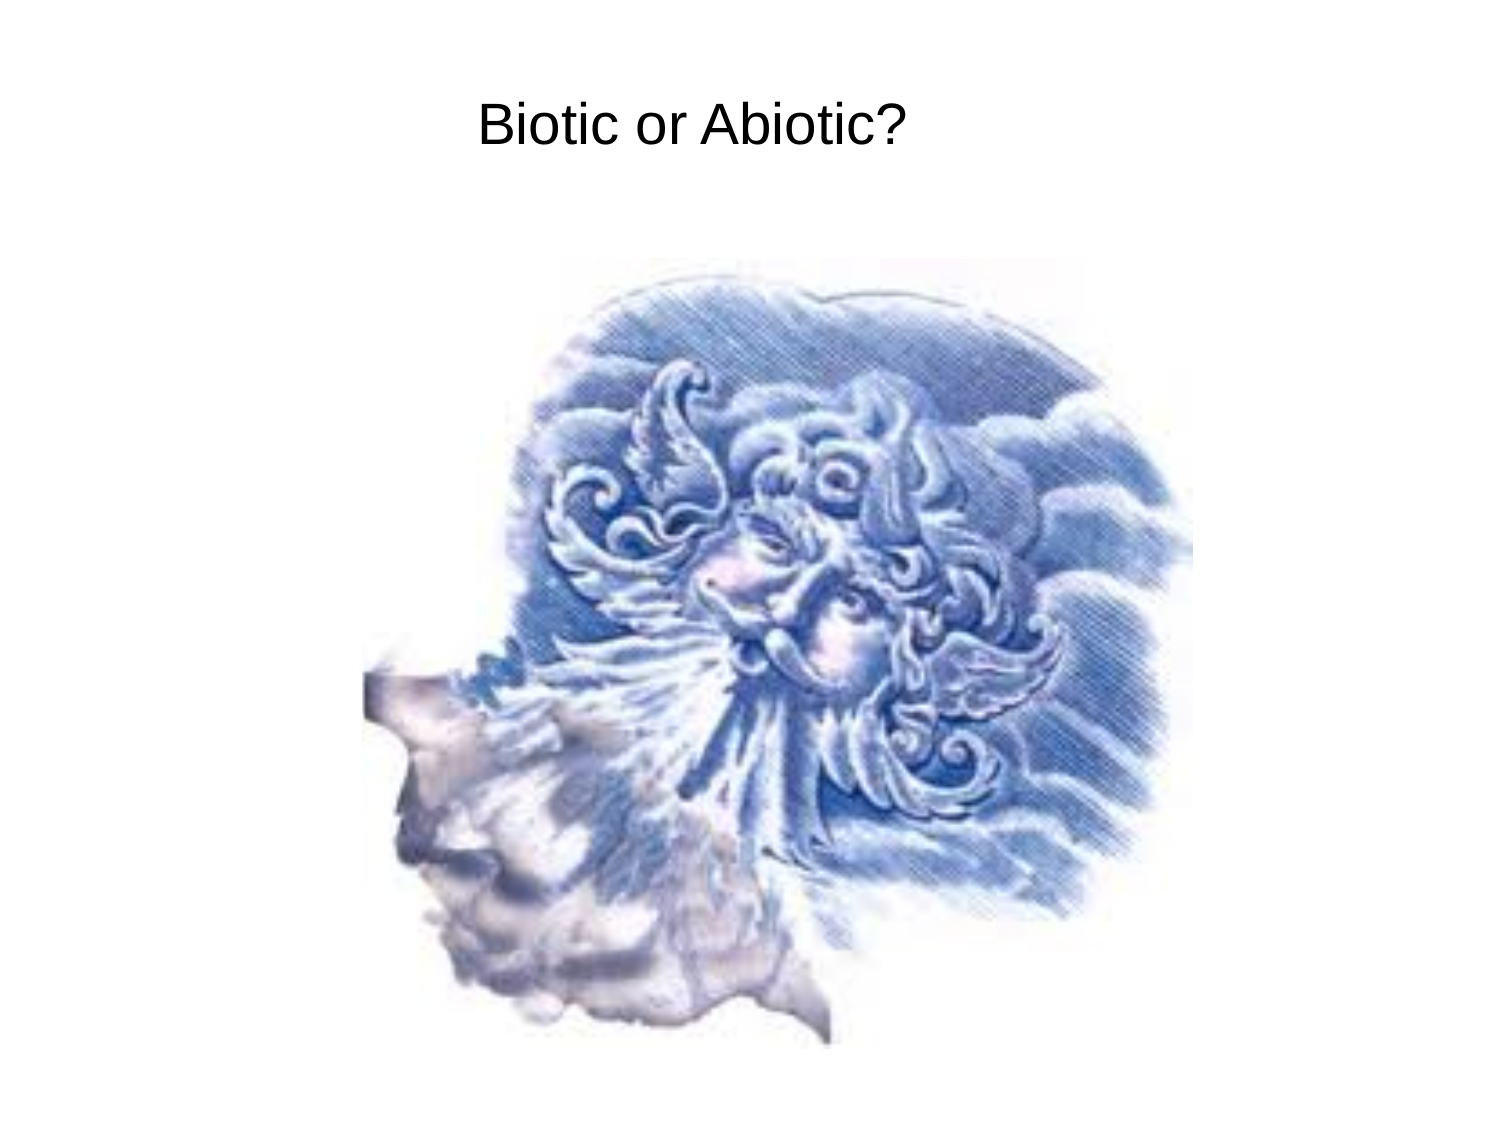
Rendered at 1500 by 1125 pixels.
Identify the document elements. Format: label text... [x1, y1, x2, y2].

text_box Biotic or Abiotic? [470, 79, 1063, 166]
picture [362, 258, 1193, 1049]
